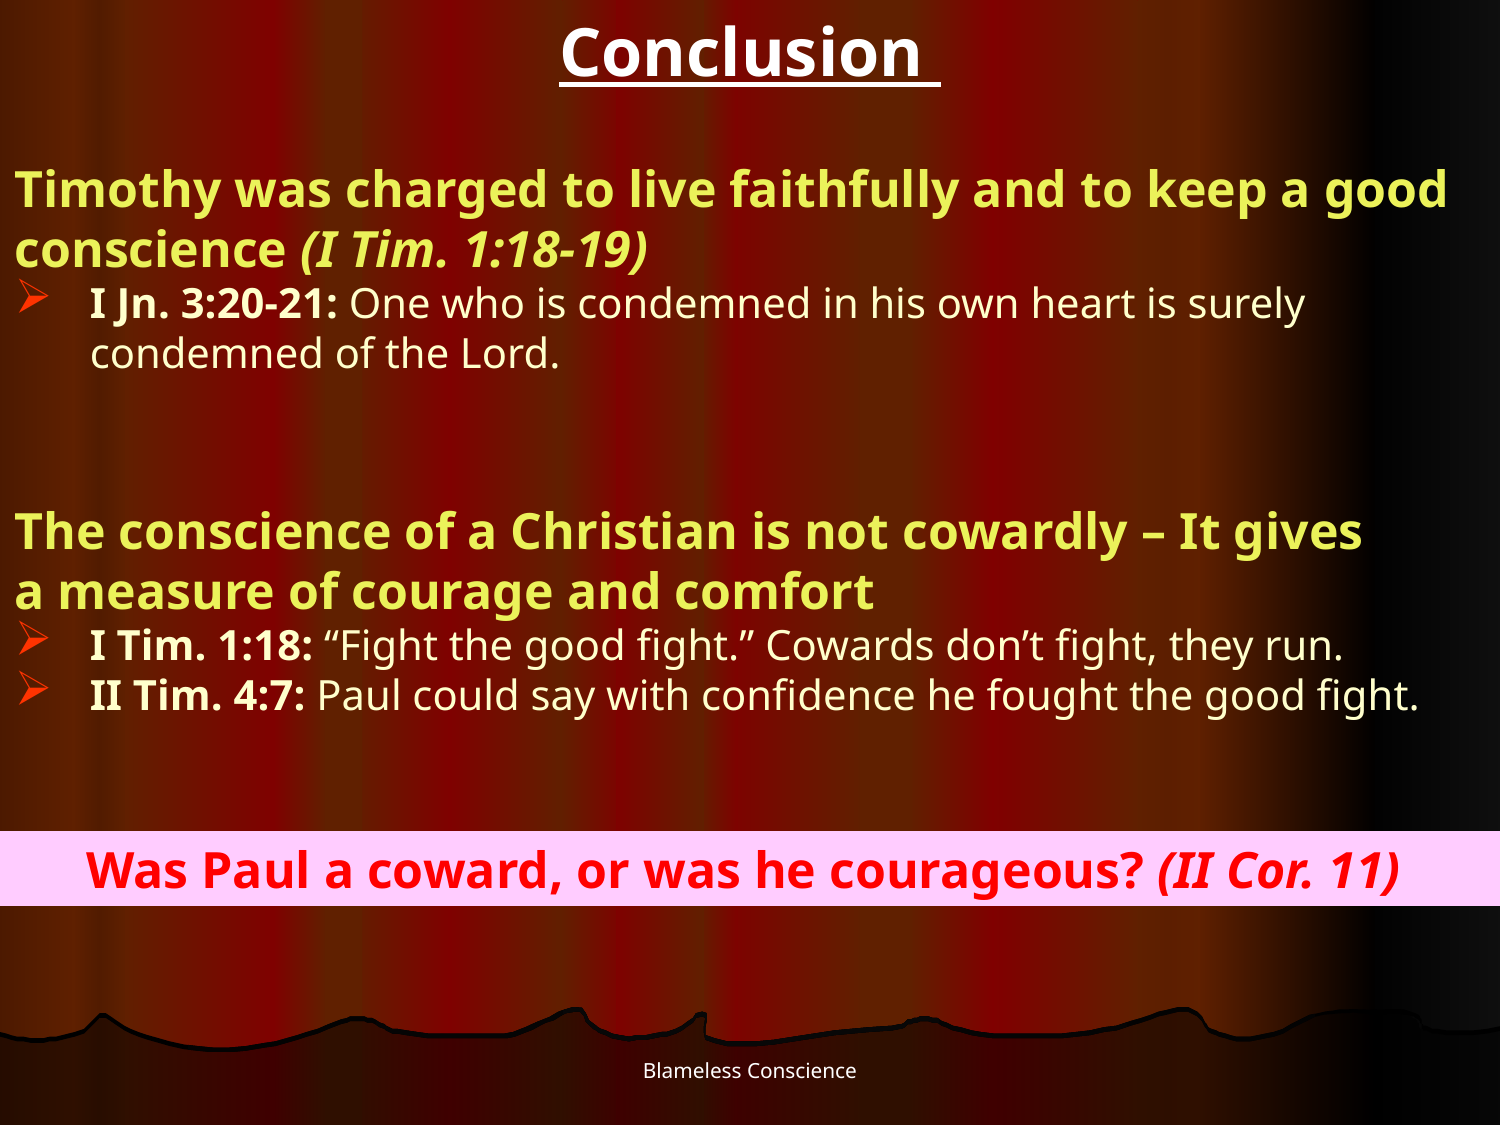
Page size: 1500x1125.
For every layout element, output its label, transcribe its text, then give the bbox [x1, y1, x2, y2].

text_box Was Paul a coward, or was he courageous? (II Cor. 11) [0, 831, 1500, 906]
text_box Timothy was charged to live faithfully and to keep a good conscience (I Tim. 1:18-19) I Jn. 3:20-21: One who is condemned in his own heart is surely condemned of the Lord. [0, 149, 1500, 385]
title Conclusion [0, 0, 1500, 100]
text_box The conscience of a Christian is not cowardly – It gives a measure of courage and comfort I Tim. 1:18: “Fight the good fight.” Cowards don’t fight, they run. II Tim. 4:7: Paul could say with confidence he fought the good fight. [0, 491, 1500, 727]
footer Blameless Conscience [512, 1050, 988, 1125]
